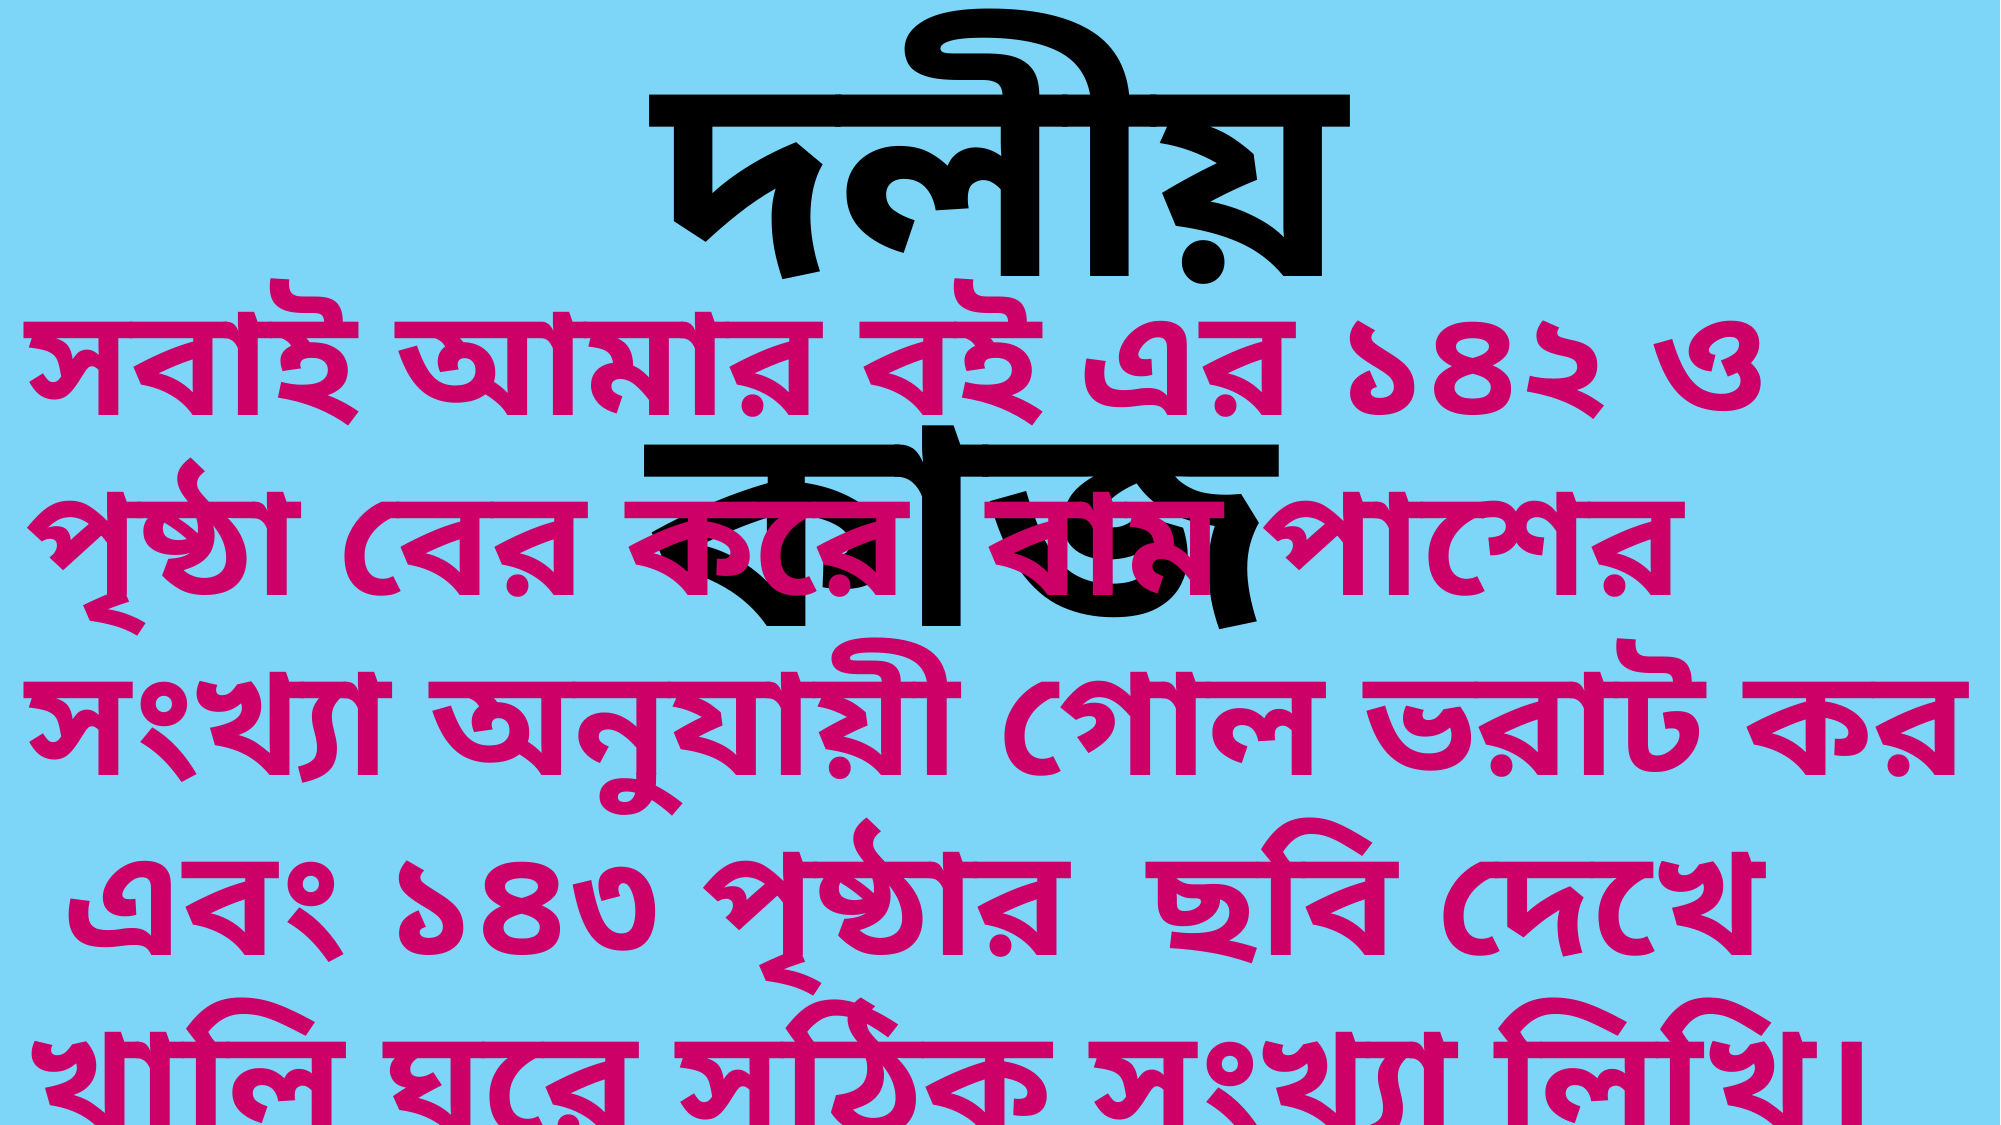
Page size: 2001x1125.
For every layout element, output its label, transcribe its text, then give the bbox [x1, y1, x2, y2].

text_box সবাই আমার বই এর ১৪২ ও পৃষ্ঠা বের করে বাম পাশের সংখ্যা অনুযায়ী গোল ভরাট কর এবং ১৪৩ পৃষ্ঠার ছবি দেখে খালি ঘরে সঠিক সংখ্যা লিখি। [10, 257, 1990, 1125]
text_box দলীয় কাজ [462, 0, 1538, 257]
